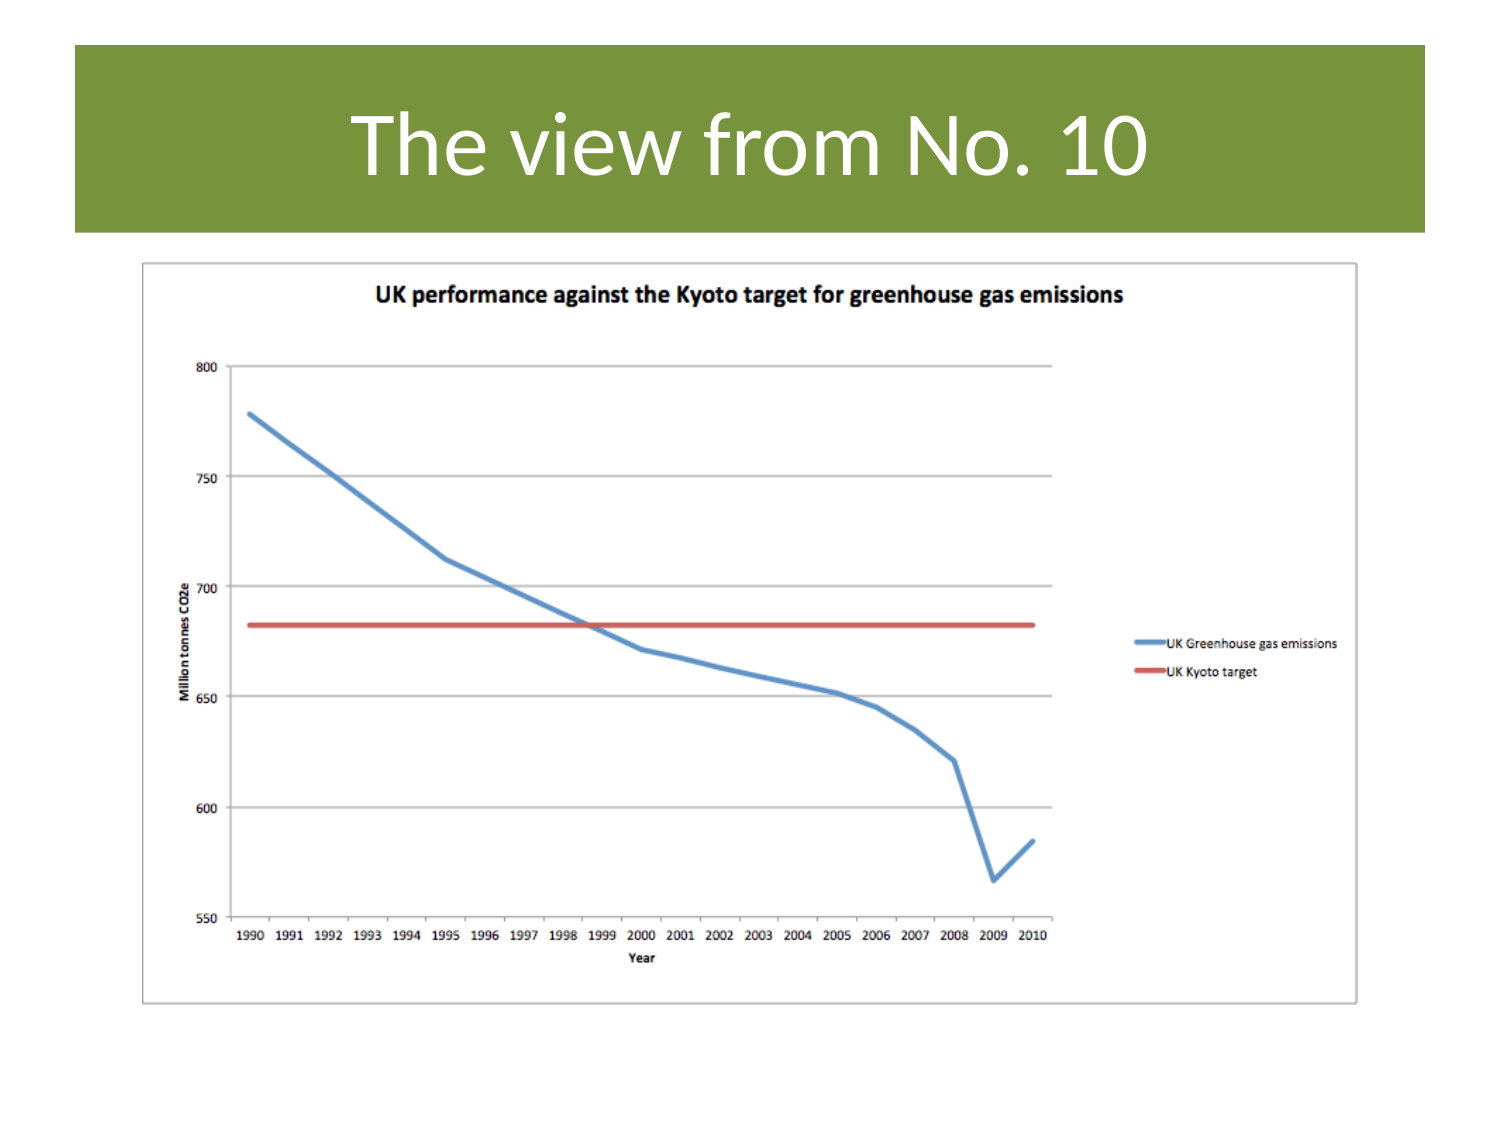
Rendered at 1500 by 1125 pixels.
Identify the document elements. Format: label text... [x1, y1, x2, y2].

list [141, 262, 1359, 1006]
title The view from No. 10 [75, 45, 1425, 233]
